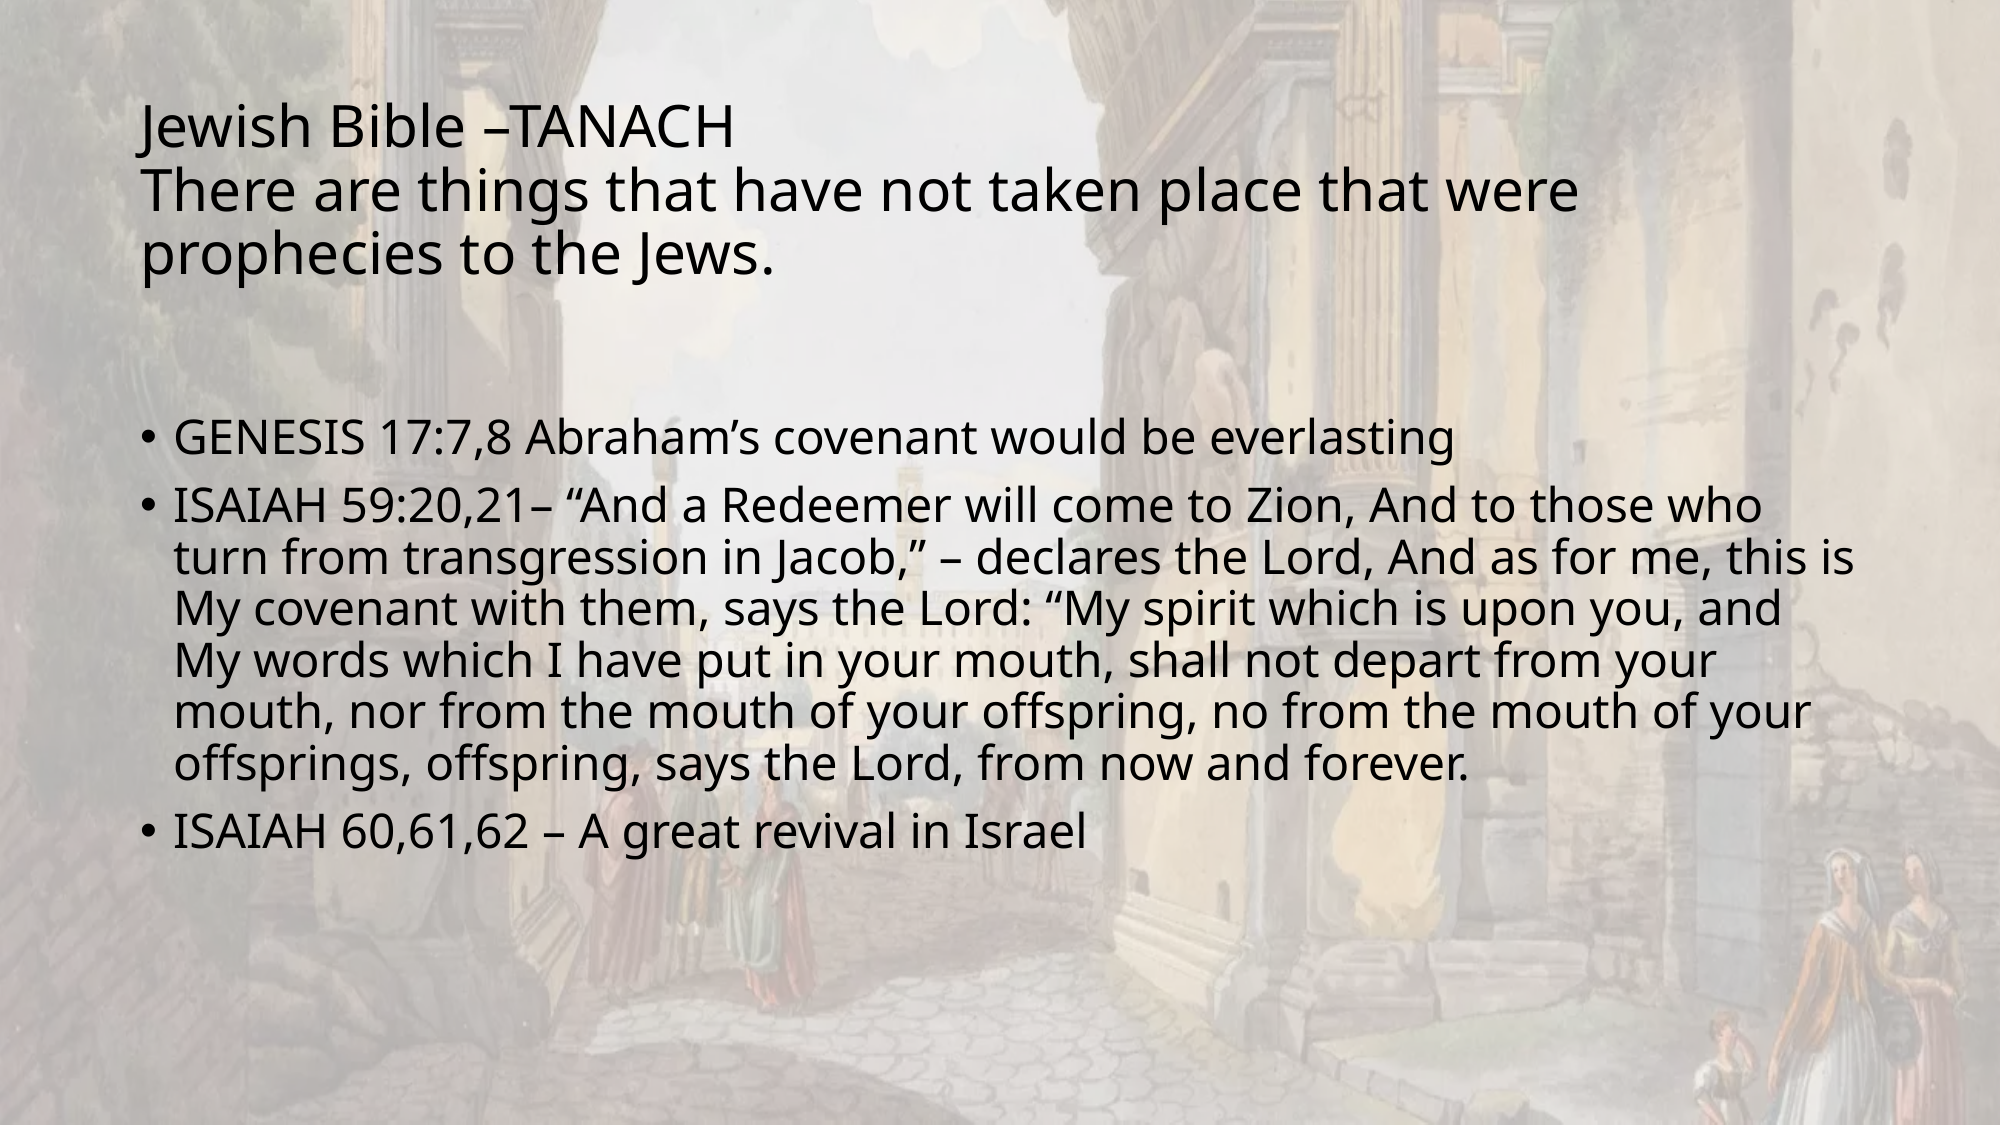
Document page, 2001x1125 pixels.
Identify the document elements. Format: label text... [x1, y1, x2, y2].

list GENESIS 17:7,8 Abraham’s covenant would be everlasting ISAIAH 59:20,21– “And a Redeemer will come to Zion, And to those who turn from transgression in Jacob,” – declares the Lord, And as for me, this is My covenant with them, says the Lord: “My spirit which is upon you, and My words which I have put in your mouth, shall not depart from your mouth, nor from the mouth of your offspring, no from the mouth of your offsprings, offspring, says the Lord, from now and forever. ISAIAH 60,61,62 – A great revival in Israel [125, 405, 1875, 906]
title Jewish Bible –TANACH There are things that have not taken place that were prophecies to the Jews. [125, 89, 1625, 298]
